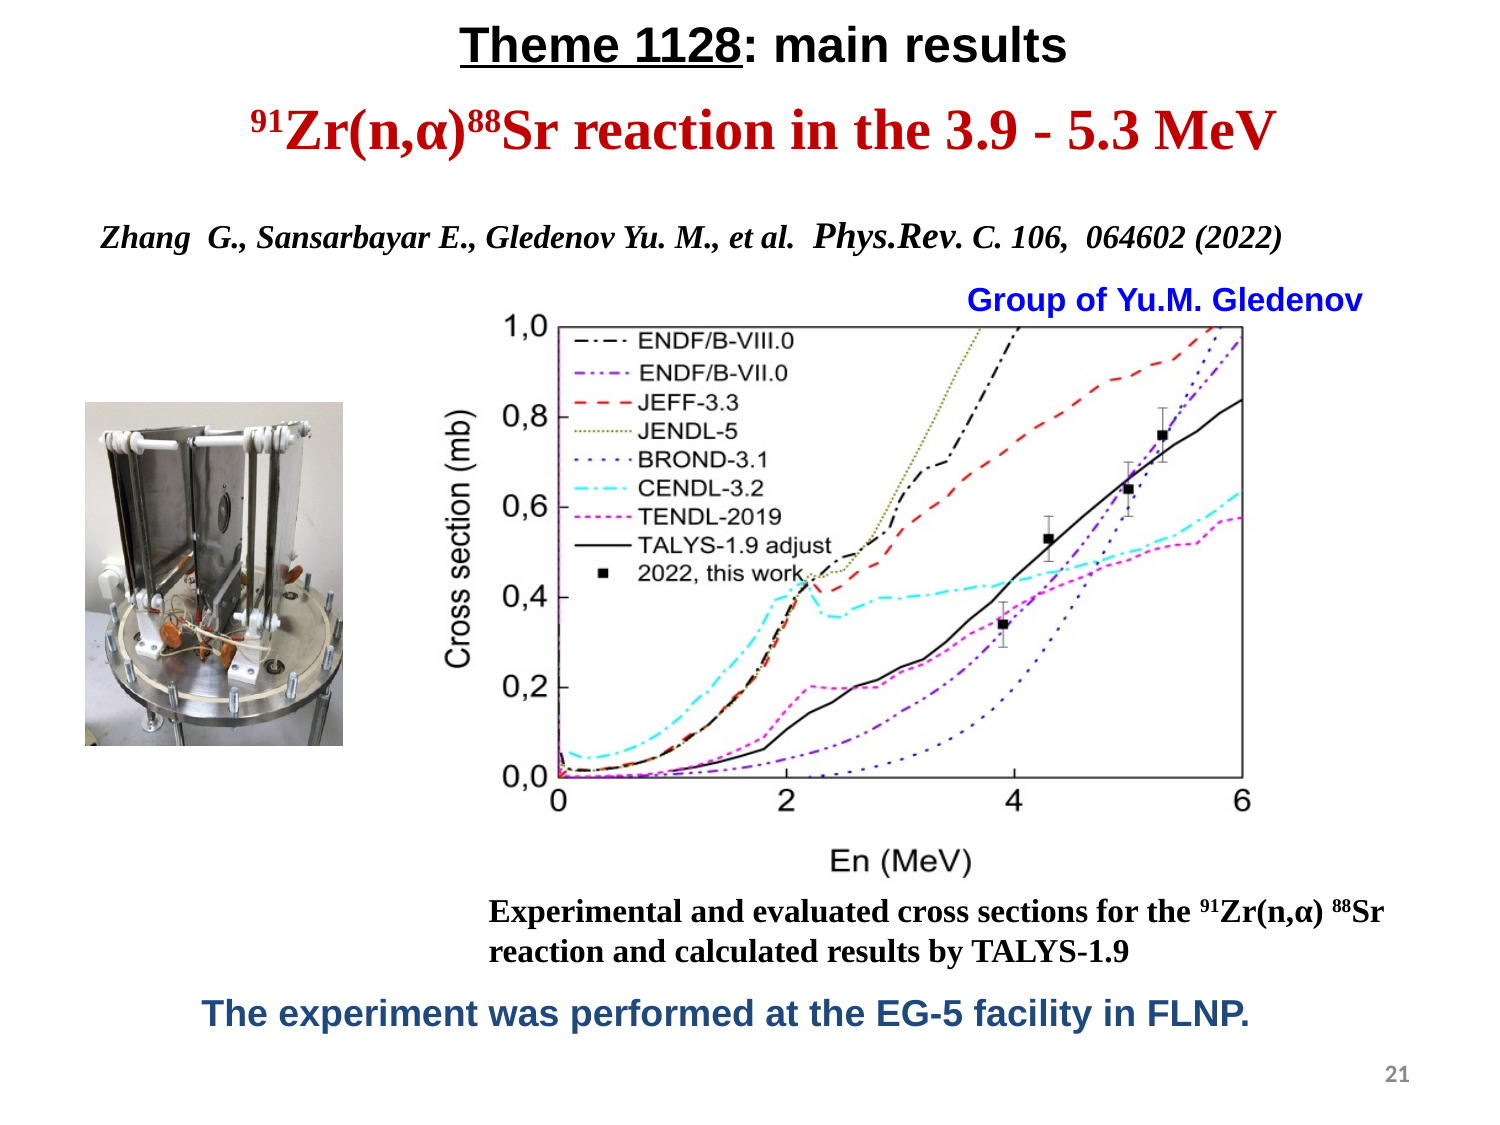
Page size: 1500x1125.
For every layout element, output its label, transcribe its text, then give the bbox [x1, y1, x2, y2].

text_box 91Zr(n,α)88Sr reaction in the 3.9 - 5.3 MeV Zhang G., Sansarbayar E., Gledenov Yu. M., et al. Phys.Rev. C. 106, 064602 (2022) [85, 84, 1405, 264]
text_box Group of Yu.M. Gledenov [952, 271, 1425, 326]
text_box The experiment was performed at the EG-5 facility in FLNP. [186, 982, 1267, 1042]
text_box Experimental and evaluated cross sections for the 91Zr(n,α) 88Sr reaction and calculated results by TALYS-1.9 [473, 881, 1425, 976]
picture [85, 402, 343, 746]
picture [406, 298, 1272, 904]
text_box Theme 1128: main results [60, 0, 1468, 84]
text_box 21 [1074, 1042, 1425, 1103]
